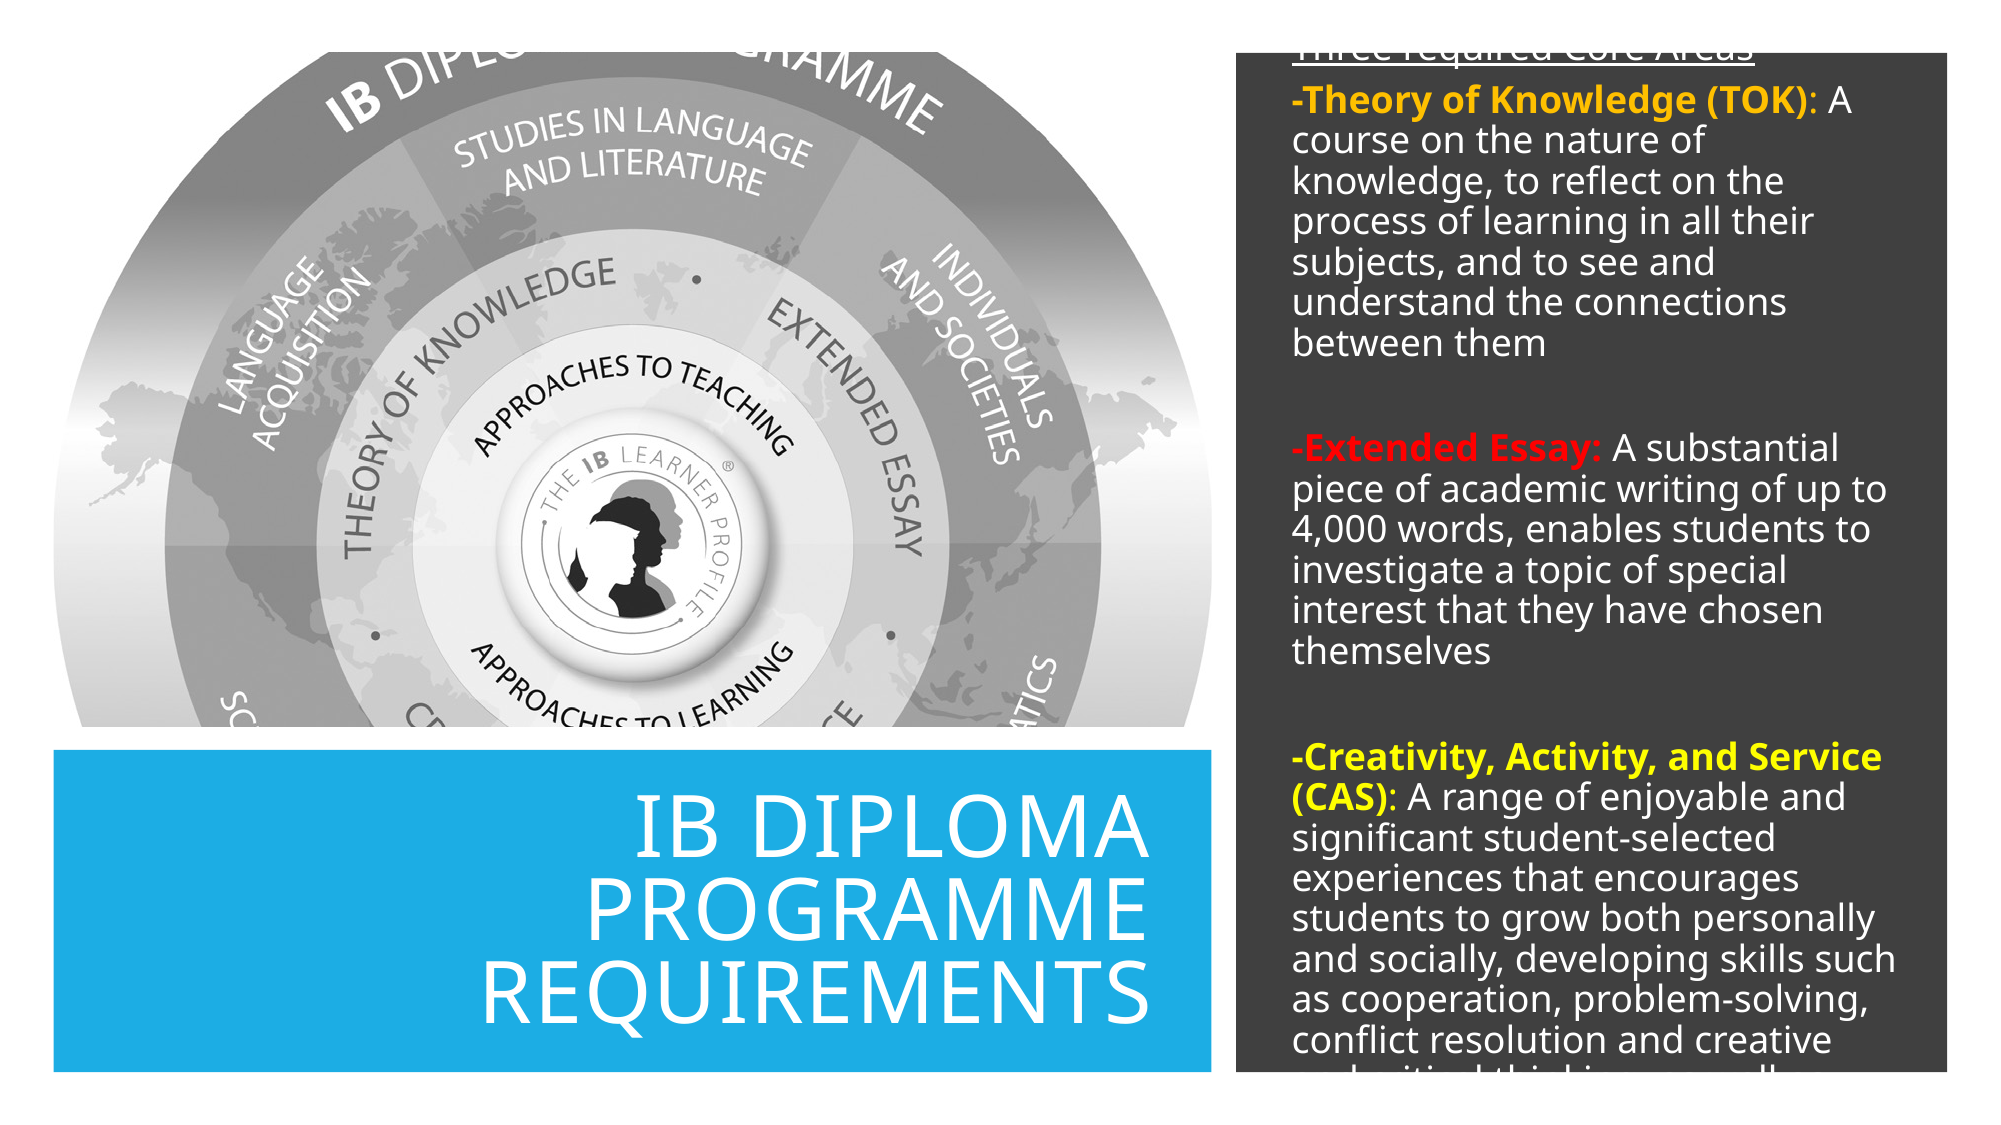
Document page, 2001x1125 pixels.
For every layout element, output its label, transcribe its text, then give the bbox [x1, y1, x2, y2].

text_box [1235, 51, 1948, 1074]
text_box [52, 749, 1213, 1073]
text_box Three required Core Areas -Theory of Knowledge (TOK): A course on the nature of knowledge, to reflect on the process of learning in all their subjects, and to see and understand the connections between them -Extended Essay: A substantial piece of academic writing of up to 4,000 words, enables students to investigate a topic of special interest that they have chosen themselves -Creativity, Activity, and Service (CAS): A range of enjoyable and significant student-selected experiences that encourages students to grow both personally and socially, developing skills such as cooperation, problem-solving, conflict resolution and creative and critical thinking, as well as developing their own identities [1284, 150, 1912, 1020]
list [53, 52, 1212, 727]
title IB Diploma Programme requirements [85, 782, 1168, 1049]
